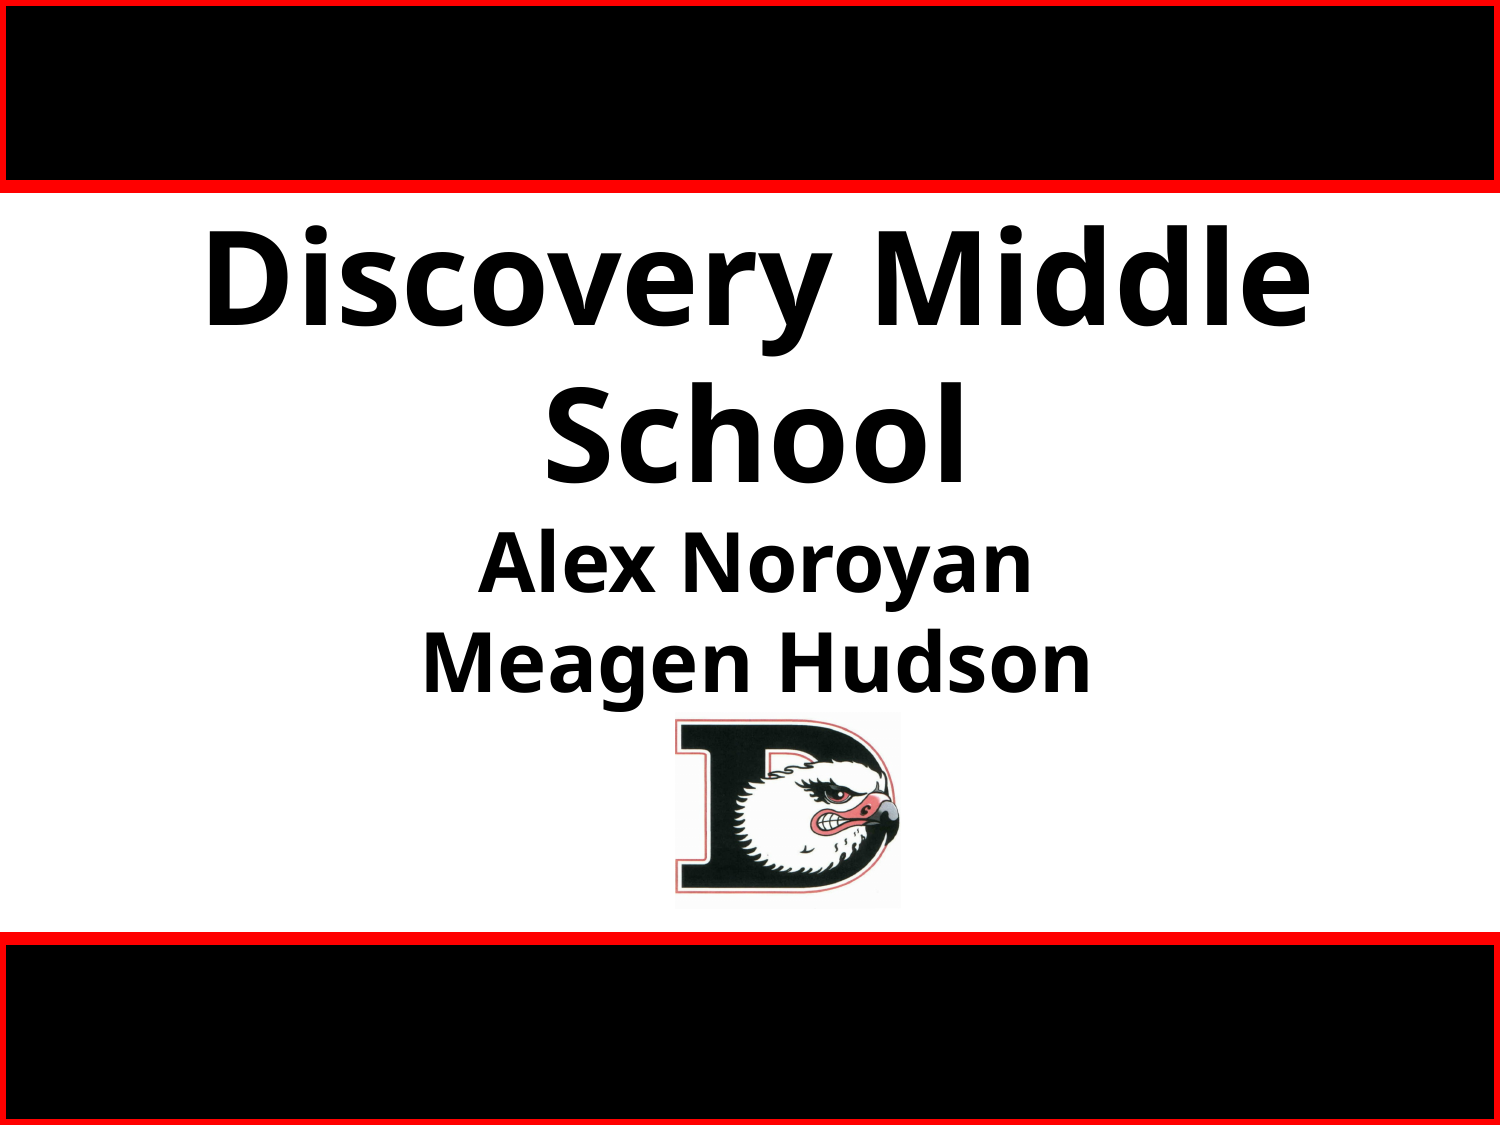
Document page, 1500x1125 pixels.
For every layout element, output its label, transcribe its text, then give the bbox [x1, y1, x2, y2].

text_box [0, 938, 1500, 1125]
title Discovery Middle School Alex Noroyan Meagen Hudson [27, 187, 1487, 686]
picture [674, 712, 902, 909]
text_box [0, 0, 1500, 187]
